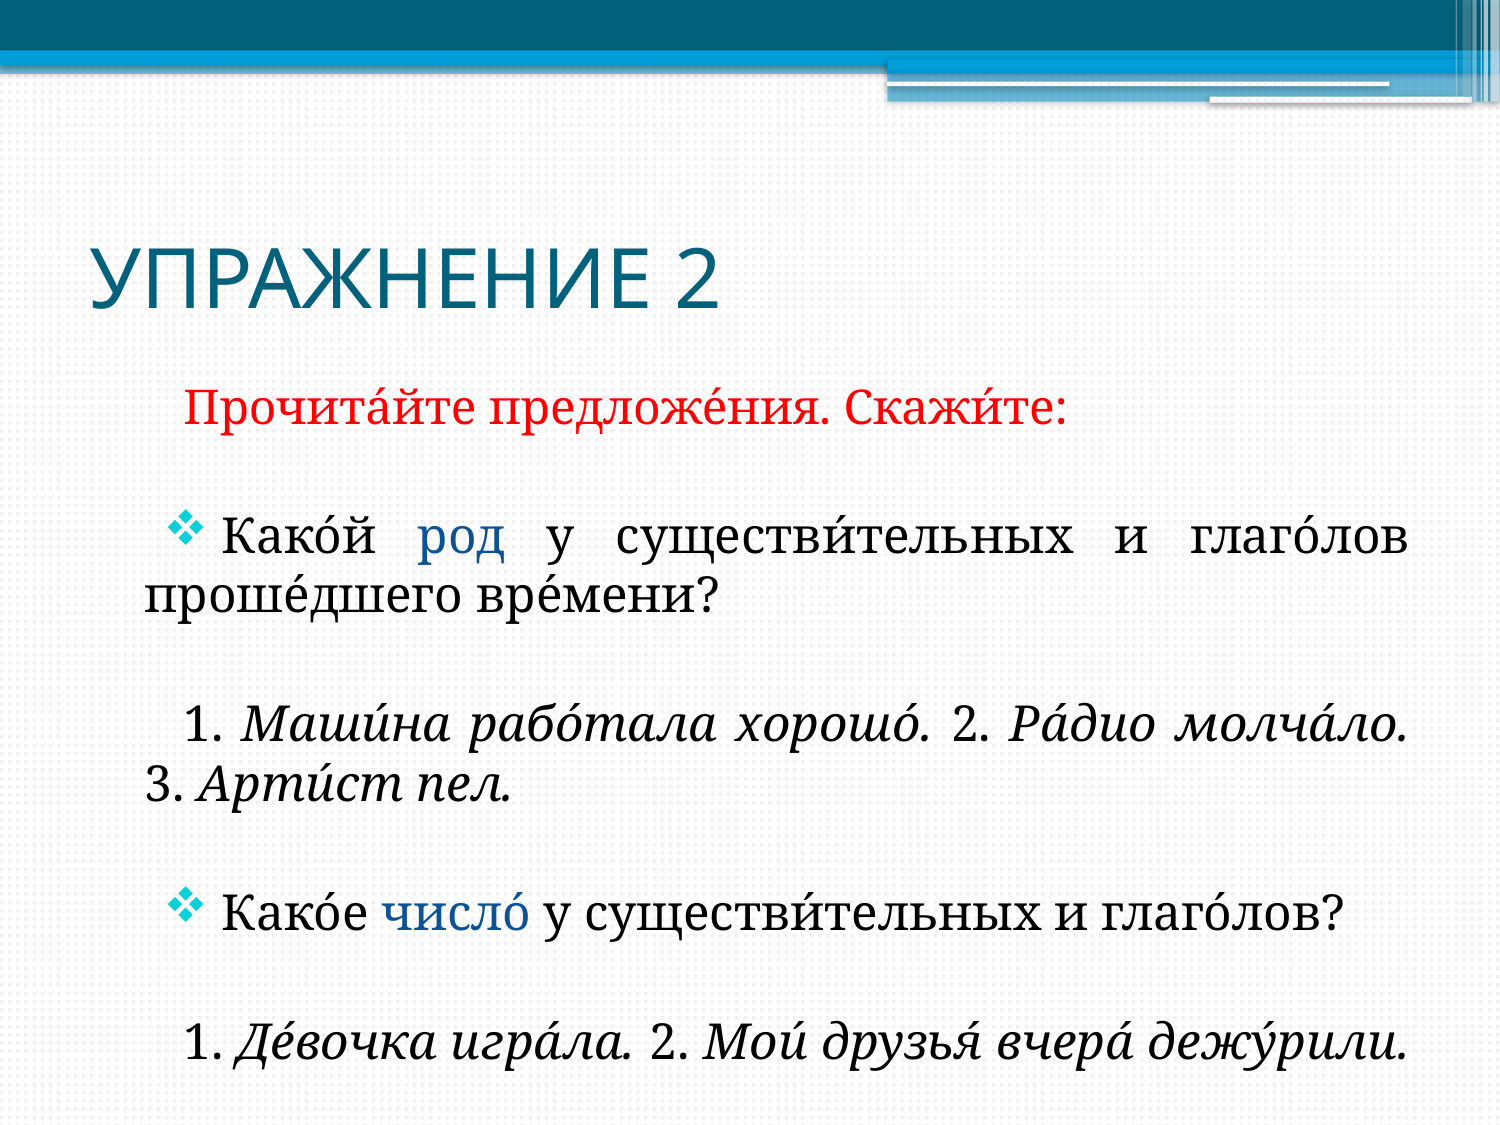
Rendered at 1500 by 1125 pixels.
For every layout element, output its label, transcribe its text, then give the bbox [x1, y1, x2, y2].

title УПРАЖНЕНИЕ 2 [75, 187, 1425, 363]
list Прочита́йте предложе́ния. Скажи́те: Како́й род у существи́тельных и глаго́лов проше́дшего вре́мени? 1. Маши́на рабо́тала хорошо́. 2. Ра́дио молча́ло. 3. Арти́ст пел. Како́е число́ у существи́тельных и глаго́лов? 1. Де́вочка игра́ла. 2. Мои́ друзья́ вчера́ дежу́рили. [75, 368, 1425, 1079]
